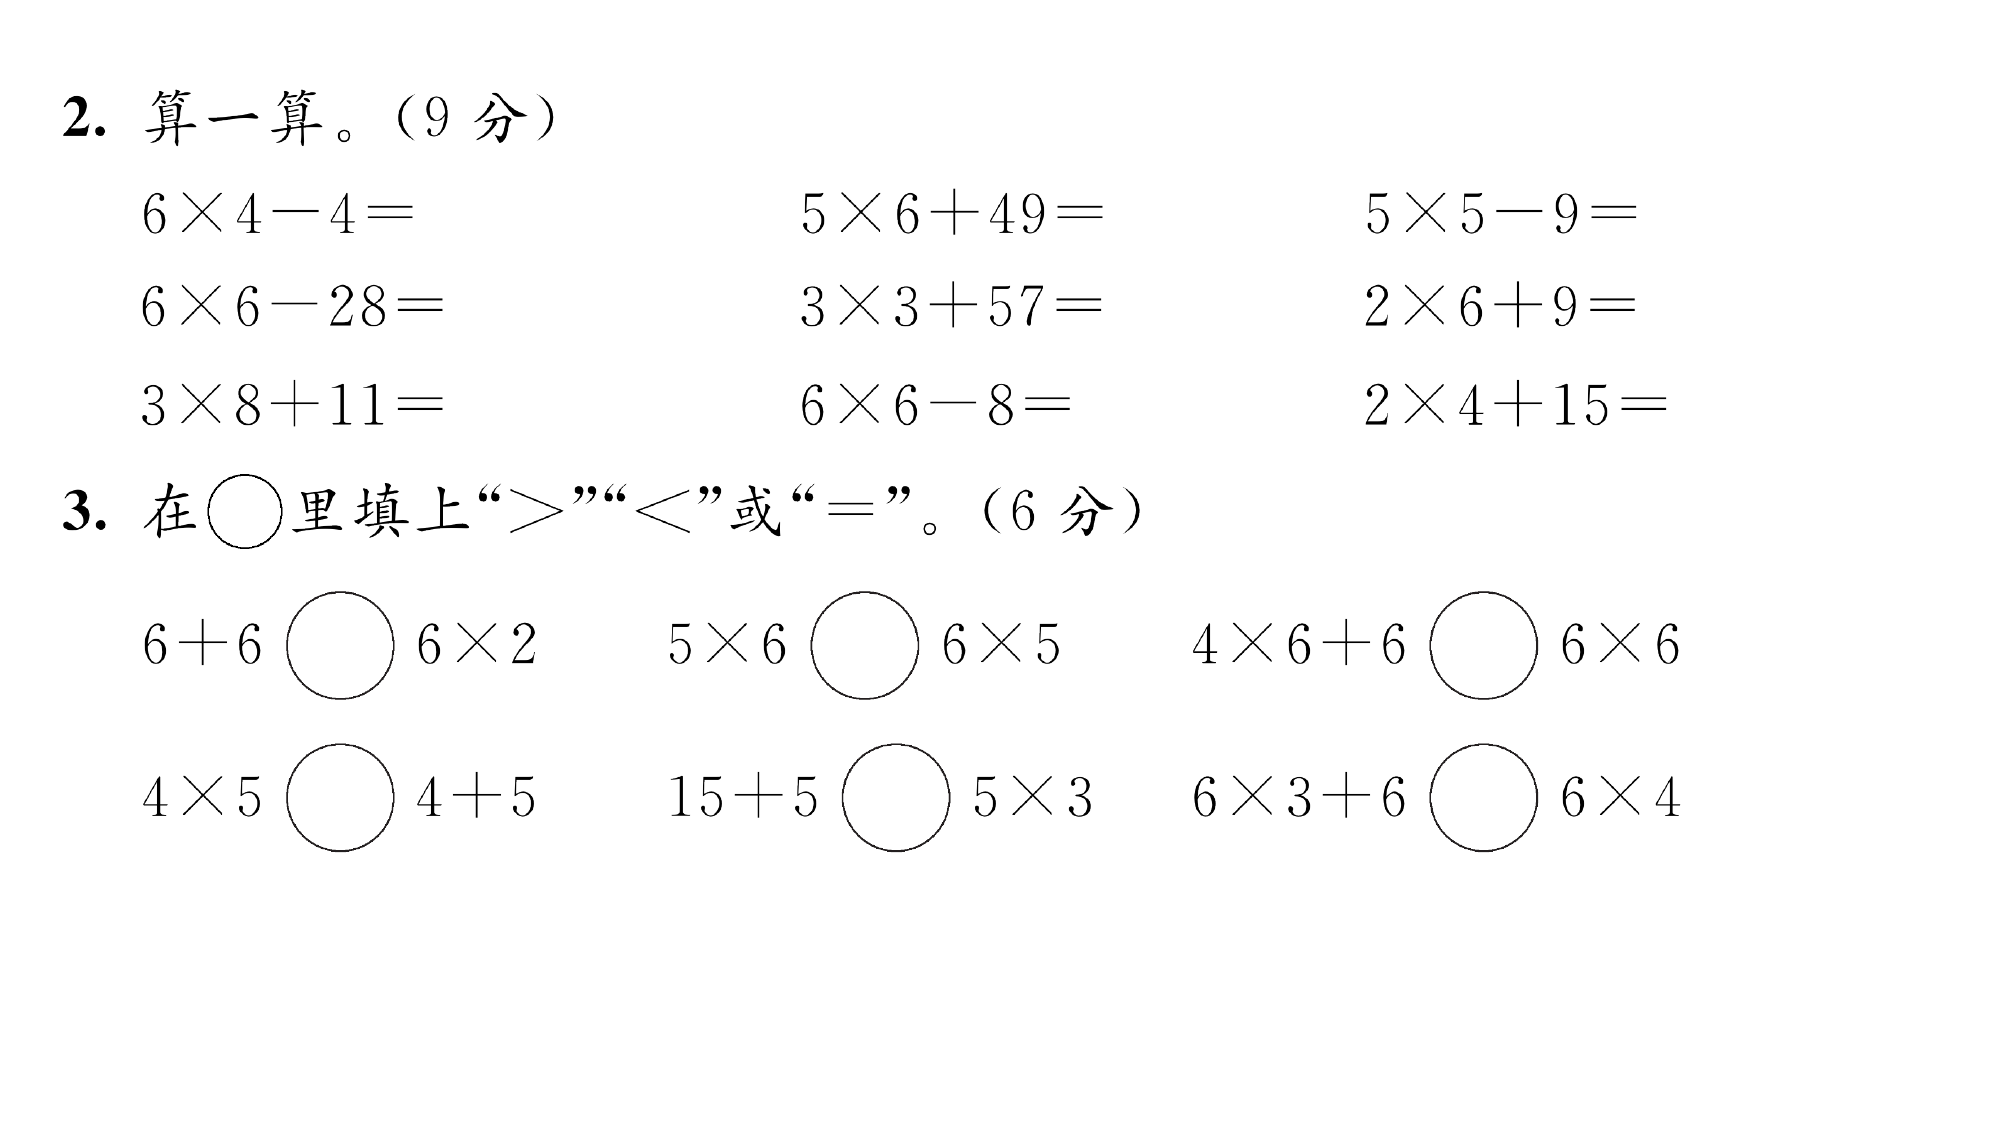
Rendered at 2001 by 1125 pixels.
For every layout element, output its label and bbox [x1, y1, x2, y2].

picture [58, 58, 2000, 862]
